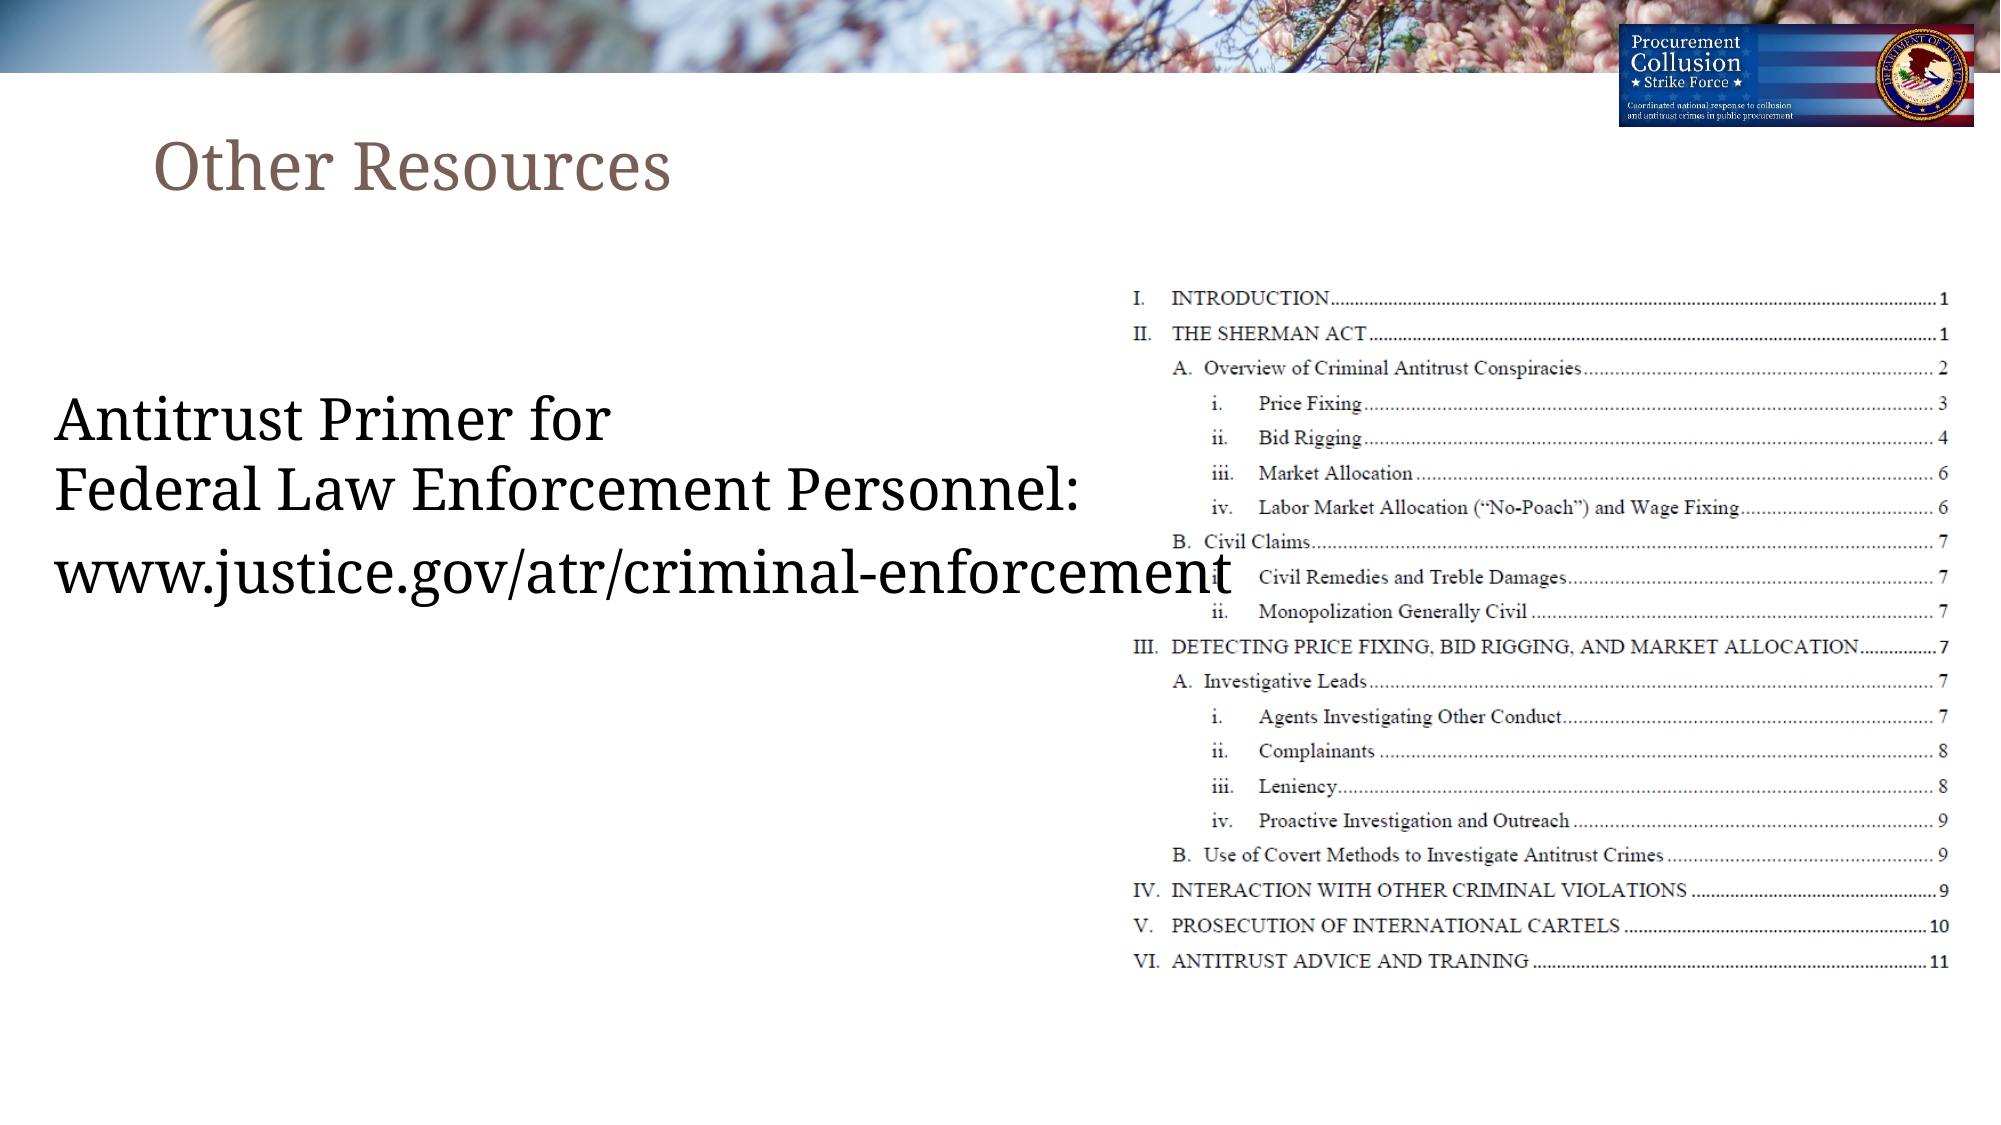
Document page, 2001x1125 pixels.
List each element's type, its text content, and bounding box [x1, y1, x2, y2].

picture [0, 0, 2000, 127]
title Other Resources [137, 73, 1863, 235]
picture [1130, 282, 1961, 993]
list Antitrust Primer for Federal Law Enforcement Personnel: www.justice.gov/atr/criminal-enforcement [39, 235, 1984, 1047]
